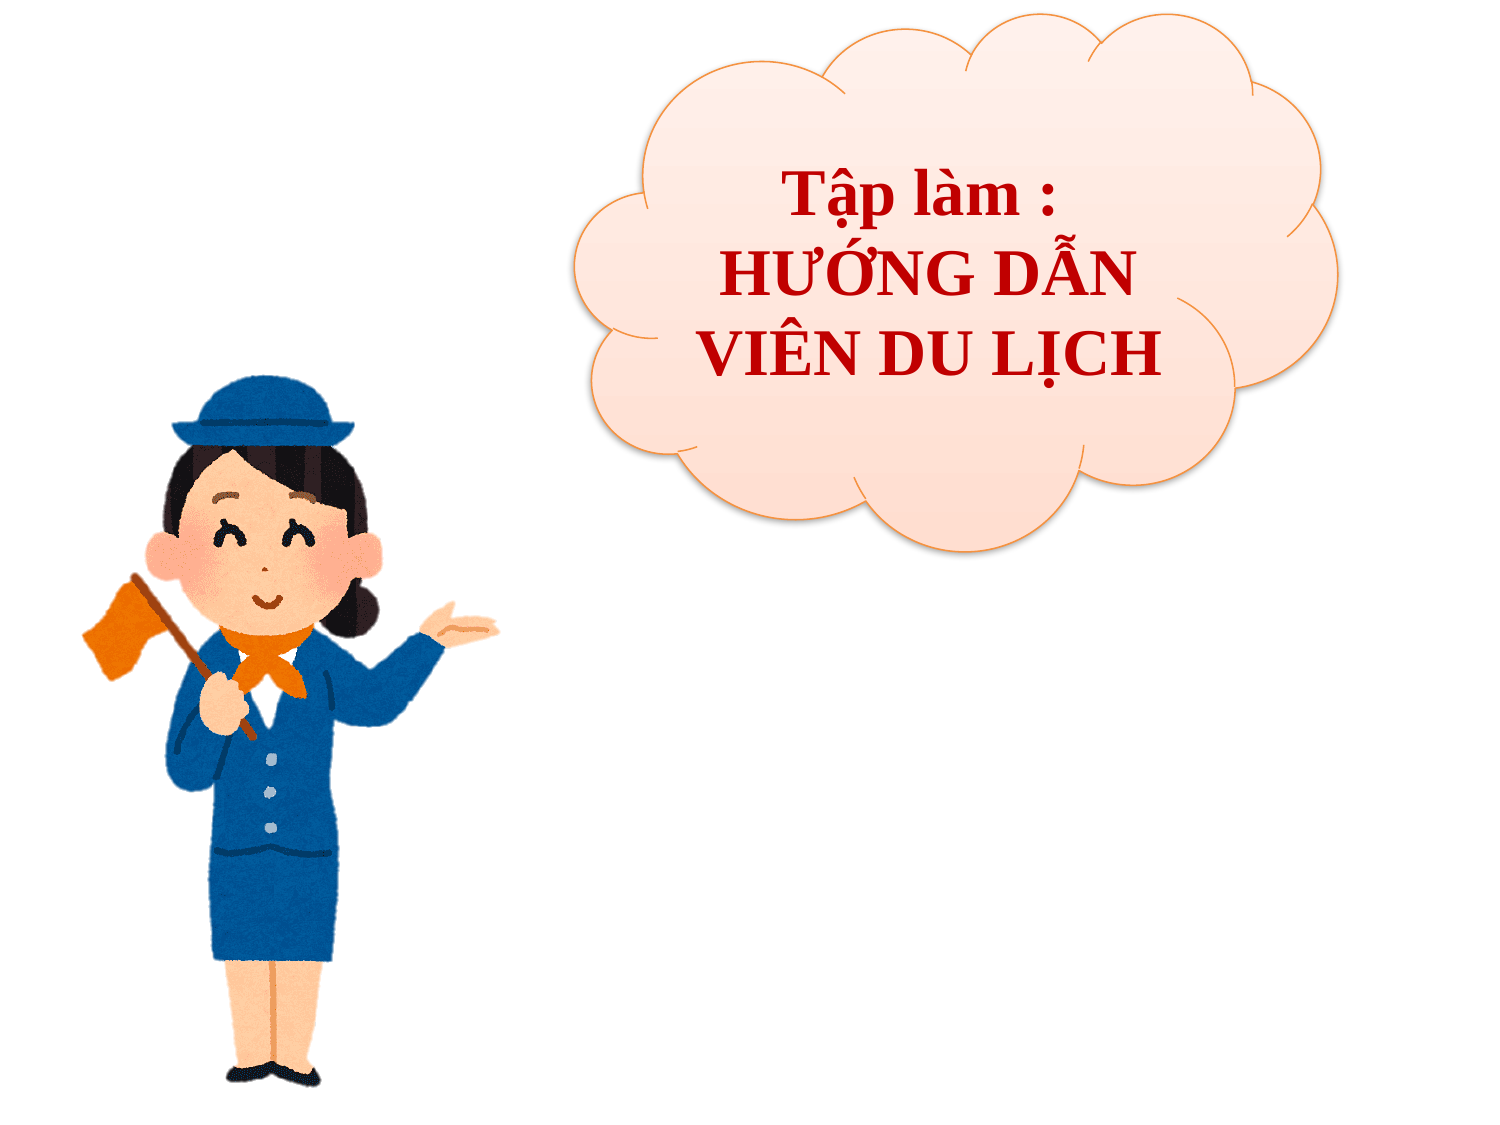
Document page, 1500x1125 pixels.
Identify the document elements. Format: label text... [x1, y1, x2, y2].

text_box Tập làm : HƯỚNG DẪN VIÊN DU LỊCH [573, 13, 1339, 553]
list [0, 362, 704, 1106]
